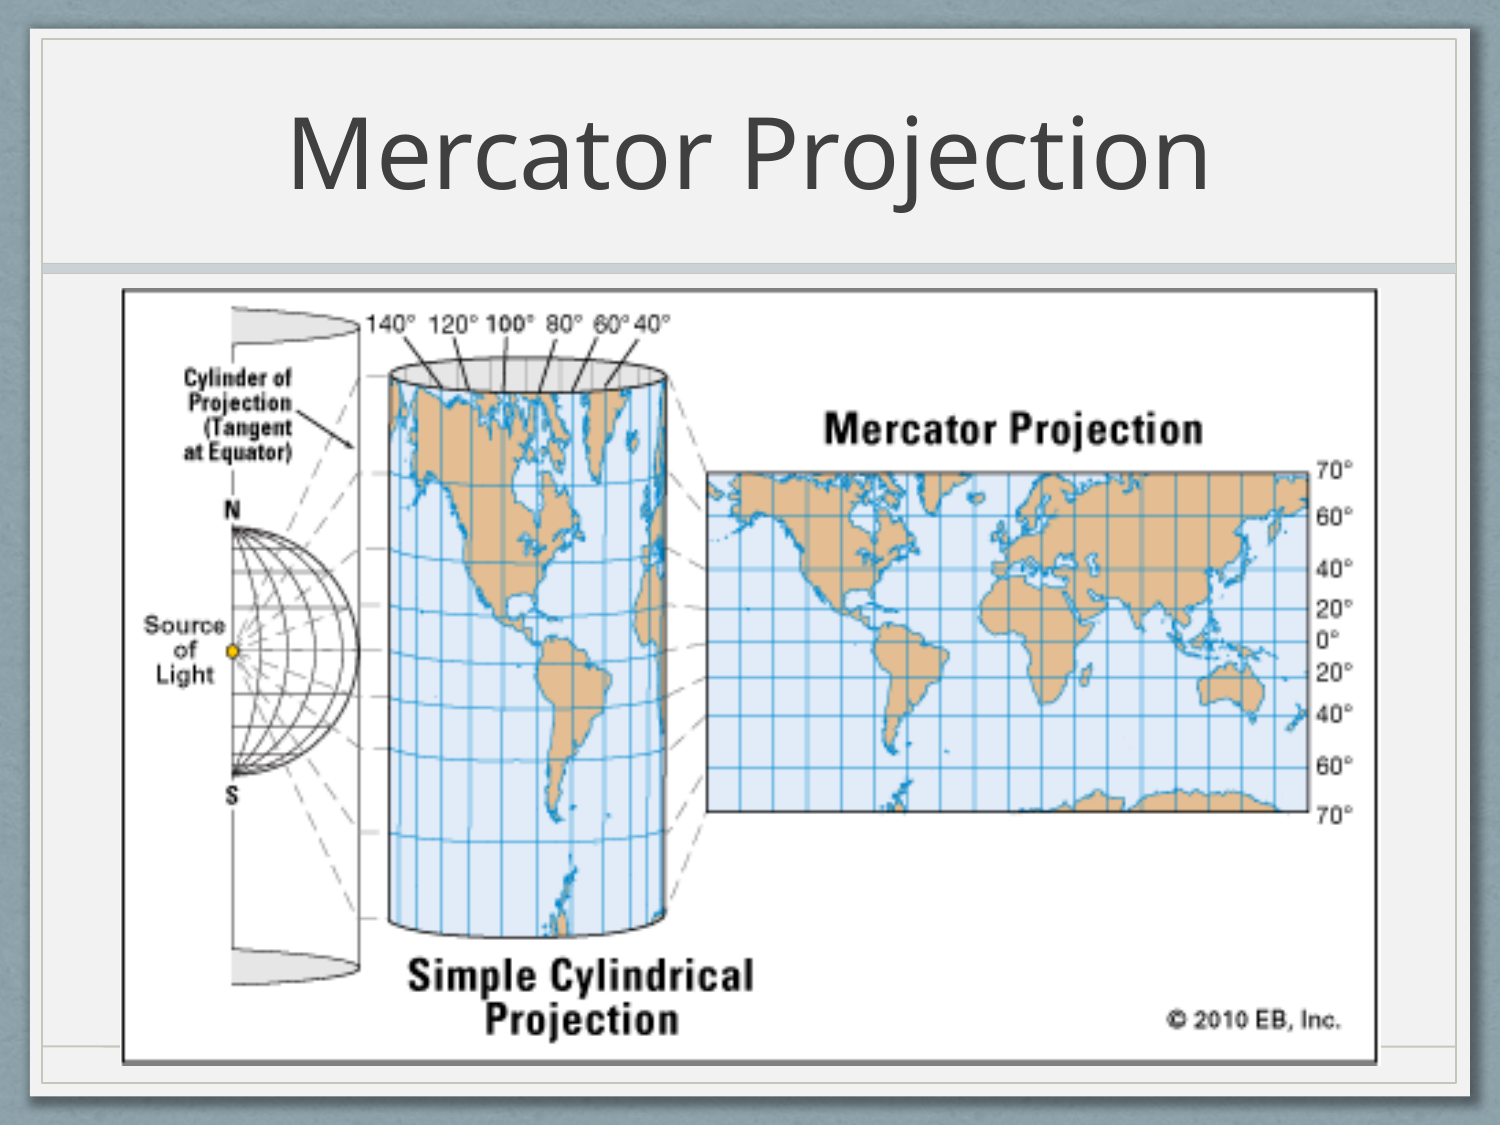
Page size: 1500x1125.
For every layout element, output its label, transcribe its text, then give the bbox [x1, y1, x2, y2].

title Mercator Projection [147, 40, 1353, 260]
picture [120, 287, 1382, 1067]
